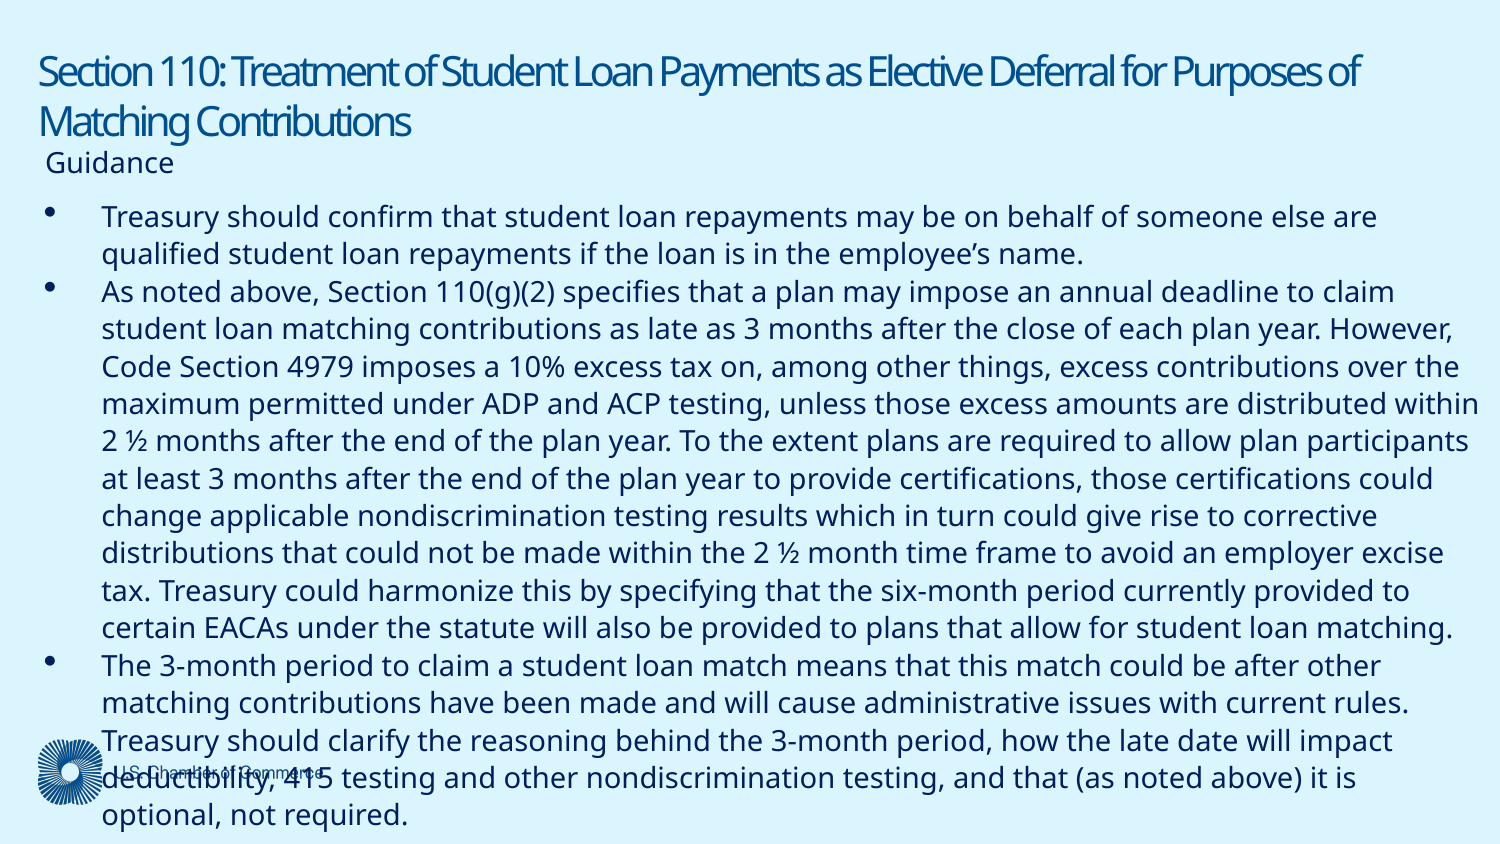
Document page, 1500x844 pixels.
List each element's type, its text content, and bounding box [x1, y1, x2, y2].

picture [37, 739, 323, 805]
list Guidance Treasury should confirm that student loan repayments may be on behalf of someone else are qualified student loan repayments if the loan is in the employee’s name. As noted above, Section 110(g)(2) specifies that a plan may impose an annual deadline to claim student loan matching contributions as late as 3 months after the close of each plan year. However, Code Section 4979 imposes a 10% excess tax on, among other things, excess contributions over the maximum permitted under ADP and ACP testing, unless those excess amounts are distributed within 2 ½ months after the end of the plan year. To the extent plans are required to allow plan participants at least 3 months after the end of the plan year to provide certifications, those certifications could change applicable nondiscrimination testing results which in turn could give rise to corrective distributions that could not be made within the 2 ½ month time frame to avoid an employer excise tax. Treasury could harmonize this by specifying that the six-month period currently provided to certain EACAs under the statute will also be provided to plans that allow for student loan matching. The 3-month period to claim a student loan match means that this match could be after other matching contributions have been made and will cause administrative issues with current rules. Treasury should clarify the reasoning behind the 3-month period, how the late date will impact deductibility, 415 testing and other nondiscrimination testing, and that (as noted above) it is optional, not required. [0, 66, 1482, 553]
title Section 110: Treatment of Student Loan Payments as Elective Deferral for Purposes of Matching Contributions [0, 0, 1454, 66]
